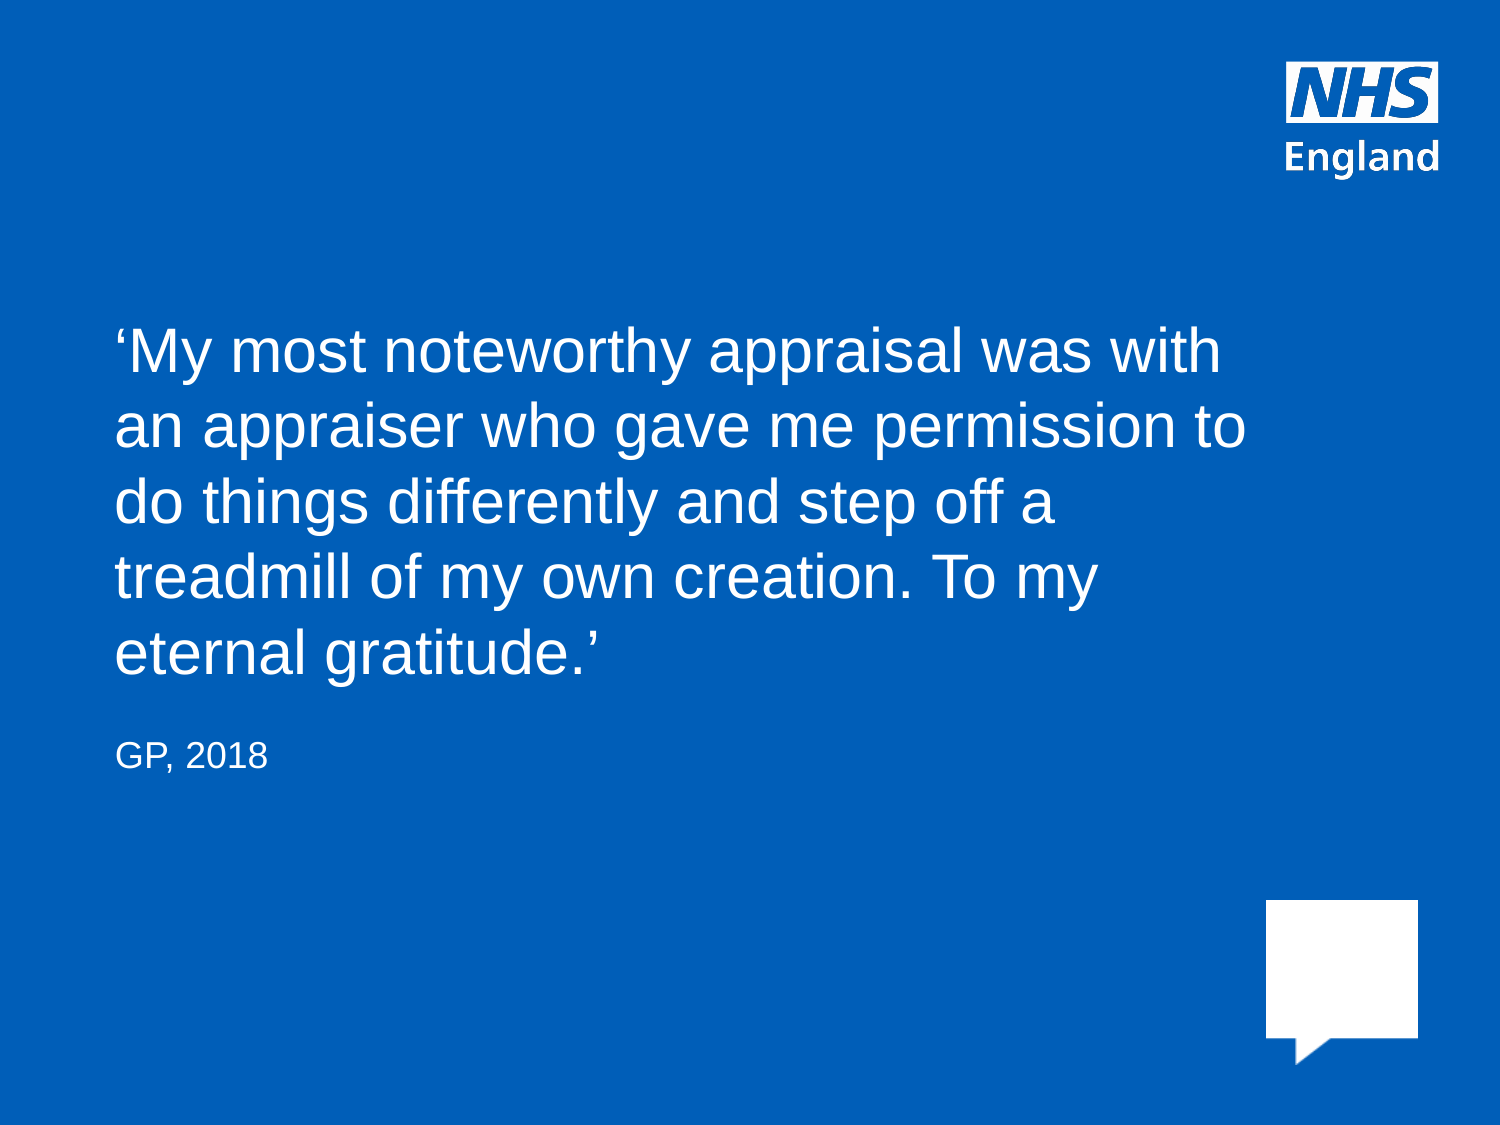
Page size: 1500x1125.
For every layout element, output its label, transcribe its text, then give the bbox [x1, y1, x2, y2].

list GP, 2018 [99, 723, 1218, 809]
picture [1266, 900, 1418, 1065]
list ‘My most noteworthy appraisal was with an appraiser who gave me permission to do things differently and step off a treadmill of my own creation. To my eternal gratitude.’ [99, 301, 1267, 703]
picture [1270, 47, 1453, 192]
